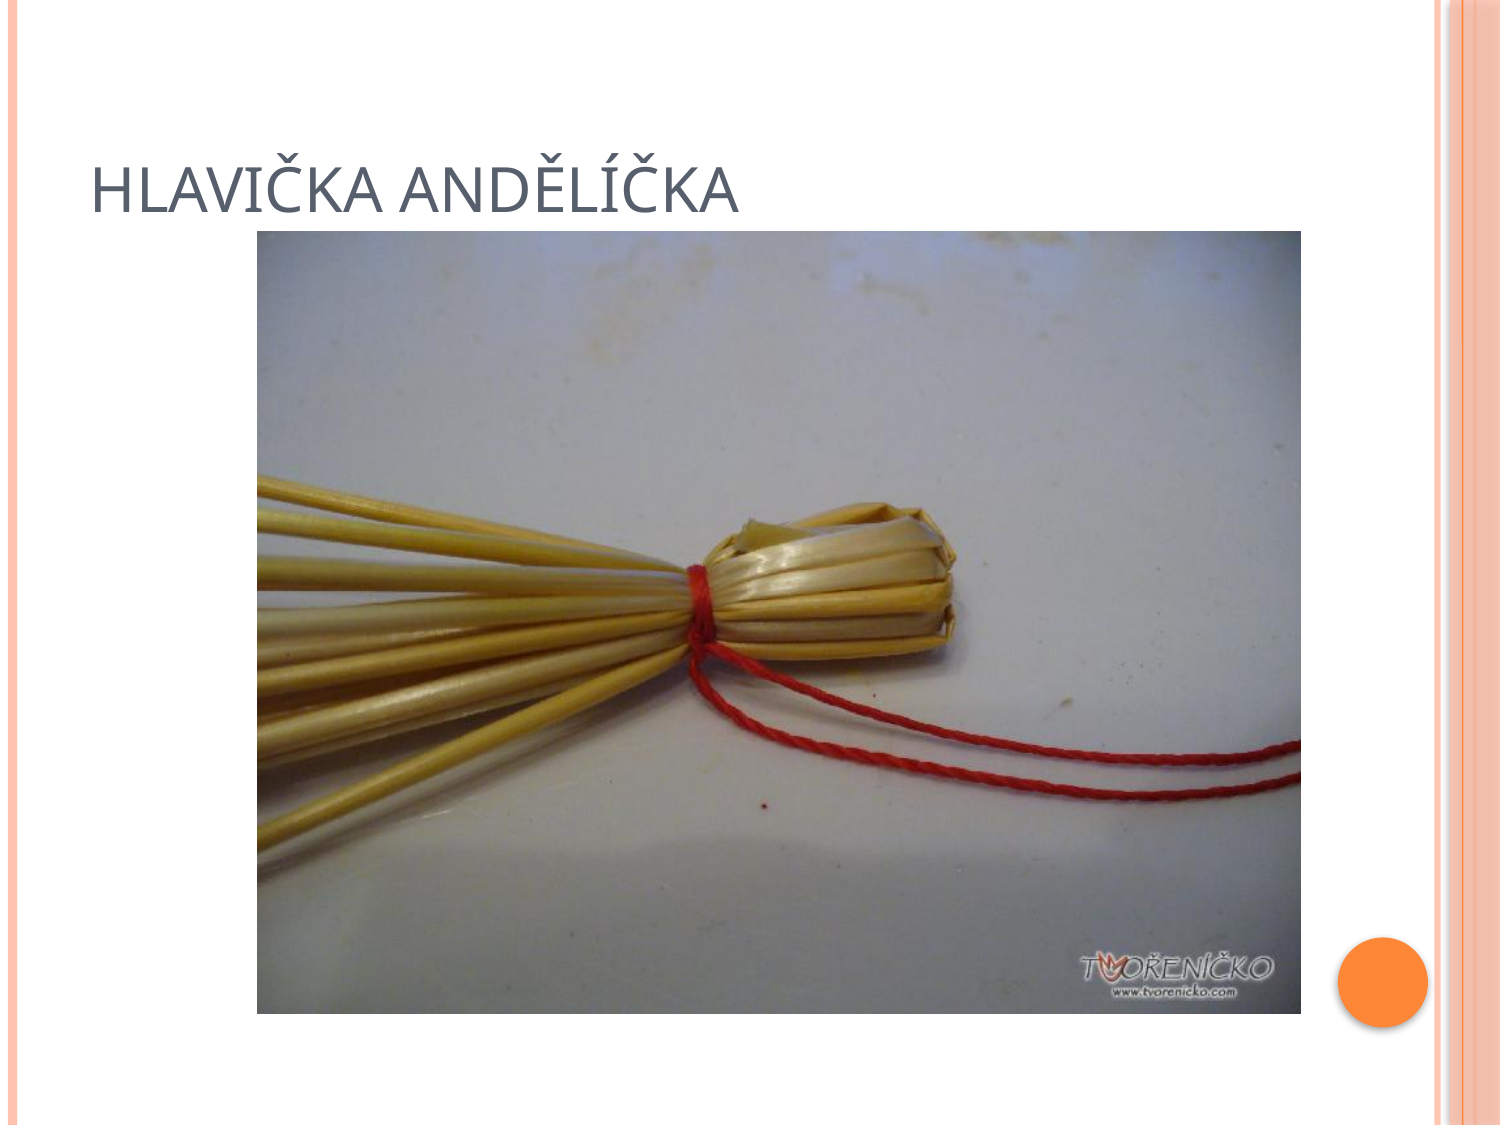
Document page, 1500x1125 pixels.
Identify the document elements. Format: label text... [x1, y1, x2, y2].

title Hlavička andělíčka [75, 45, 1300, 233]
picture [257, 230, 1302, 1015]
